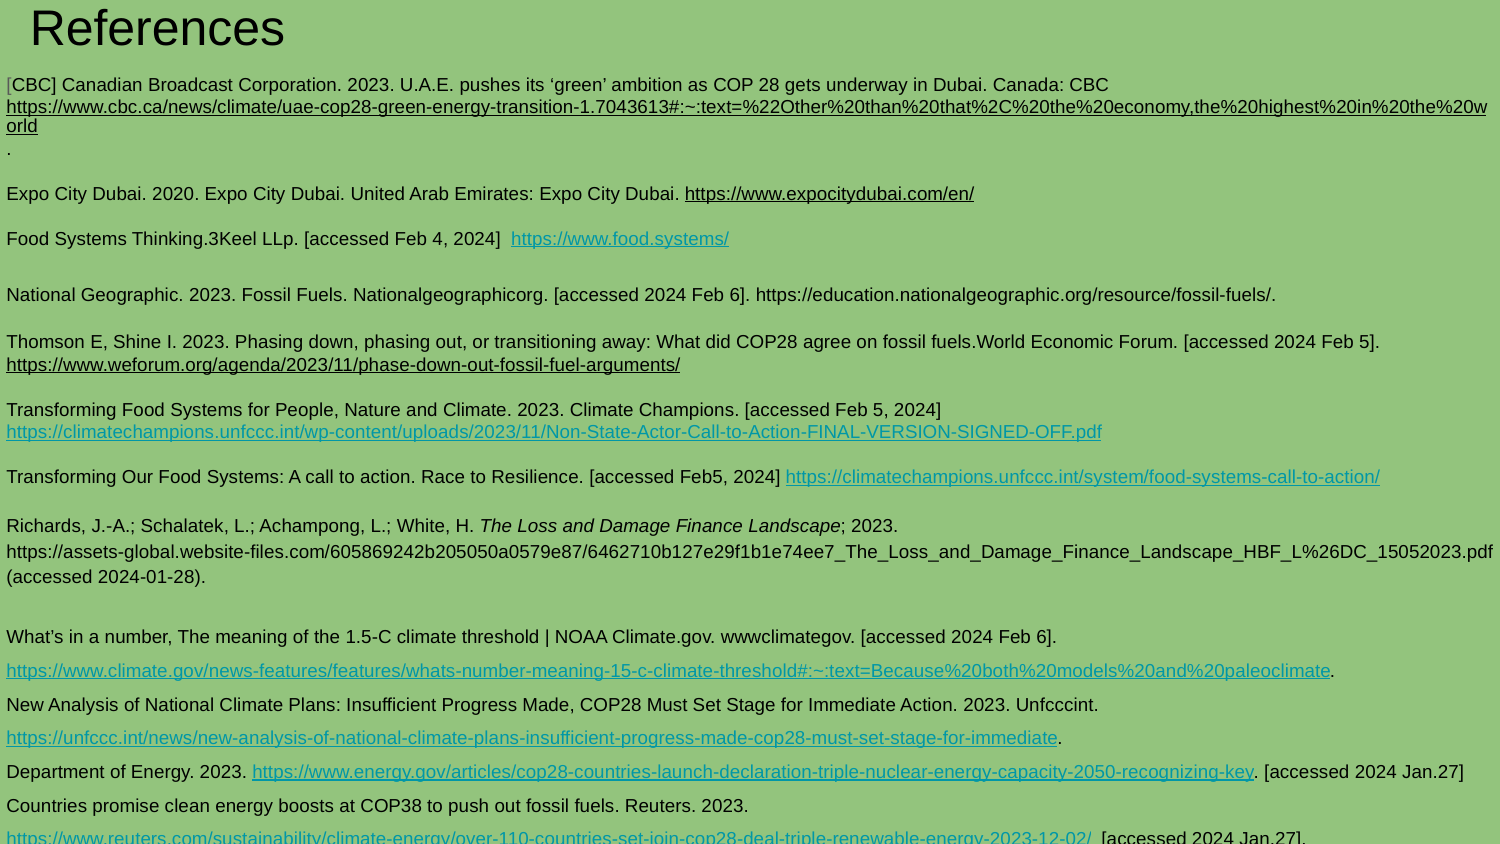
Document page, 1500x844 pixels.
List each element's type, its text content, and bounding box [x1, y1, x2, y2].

title References [14, 0, 1413, 57]
text_box [CBC] Canadian Broadcast Corporation. 2023. U.A.E. pushes its ‘green’ ambition as COP 28 gets underway in Dubai. Canada: CBC https://www.cbc.ca/news/climate/uae-cop28-green-energy-transition-1.7043613#:~:text=%22Other%20than%20that%2C%20the%20economy,the%20highest%20in%20the%20world. Expo City Dubai. 2020. Expo City Dubai. United Arab Emirates: Expo City Dubai. https://www.expocitydubai.com/en/ Food Systems Thinking.3Keel LLp. [accessed Feb 4, 2024] https://www.food.systems/ National Geographic. 2023. Fossil Fuels. Nationalgeographicorg. [accessed 2024 Feb 6]. https://education.nationalgeographic.org/resource/fossil-fuels/. Thomson E, Shine I. 2023. Phasing down, phasing out, or transitioning away: What did COP28 agree on fossil fuels.World Economic Forum. [accessed 2024 Feb 5]. https://www.weforum.org/agenda/2023/11/phase-down-out-fossil-fuel-arguments/ Transforming Food Systems for People, Nature and Climate. 2023. Climate Champions. [accessed Feb 5, 2024] https://climatechampions.unfccc.int/wp-content/uploads/2023/11/Non-State-Actor-Call-to-Action-FINAL-VERSION-SIGNED-OFF.pdf Transforming Our Food Systems: A call to action. Race to Resilience. [accessed Feb5, 2024] https://climatechampions.unfccc.int/system/food-systems-call-to-action/ Richards, J.-A.; Schalatek, L.; Achampong, L.; White, H. The Loss and Damage Finance Landscape; 2023. https://assets-global.website-files.com/605869242b205050a0579e87/6462710b127e29f1b1e74ee7_The_Loss_and_Damage_Finance_Landscape_HBF_L%26DC_15052023.pdf (accessed 2024-01-28). What’s in a number, The meaning of the 1.5-C climate threshold | NOAA Climate.gov. wwwclimategov. [accessed 2024 Feb 6]. https://www.climate.gov/news-features/features/whats-number-meaning-15-c-climate-threshold#:~:text=Because%20both%20models%20and%20paleoclimate. New Analysis of National Climate Plans: Insufficient Progress Made, COP28 Must Set Stage for Immediate Action. 2023. Unfcccint. https://unfccc.int/news/new-analysis-of-national-climate-plans-insufficient-progress-made-cop28-must-set-stage-for-immediate. Department of Energy. 2023. https://www.energy.gov/articles/cop28-countries-launch-declaration-triple-nuclear-energy-capacity-2050-recognizing-key. [accessed 2024 Jan.27] Countries promise clean energy boosts at COP38 to push out fossil fuels. Reuters. 2023. https://www.reuters.com/sustainability/climate-energy/over-110-countries-set-join-cop28-deal-triple-renewable-energy-2023-12-02/ [accessed 2024 Jan.27]. ‌ ‌ [0, 57, 1500, 844]
